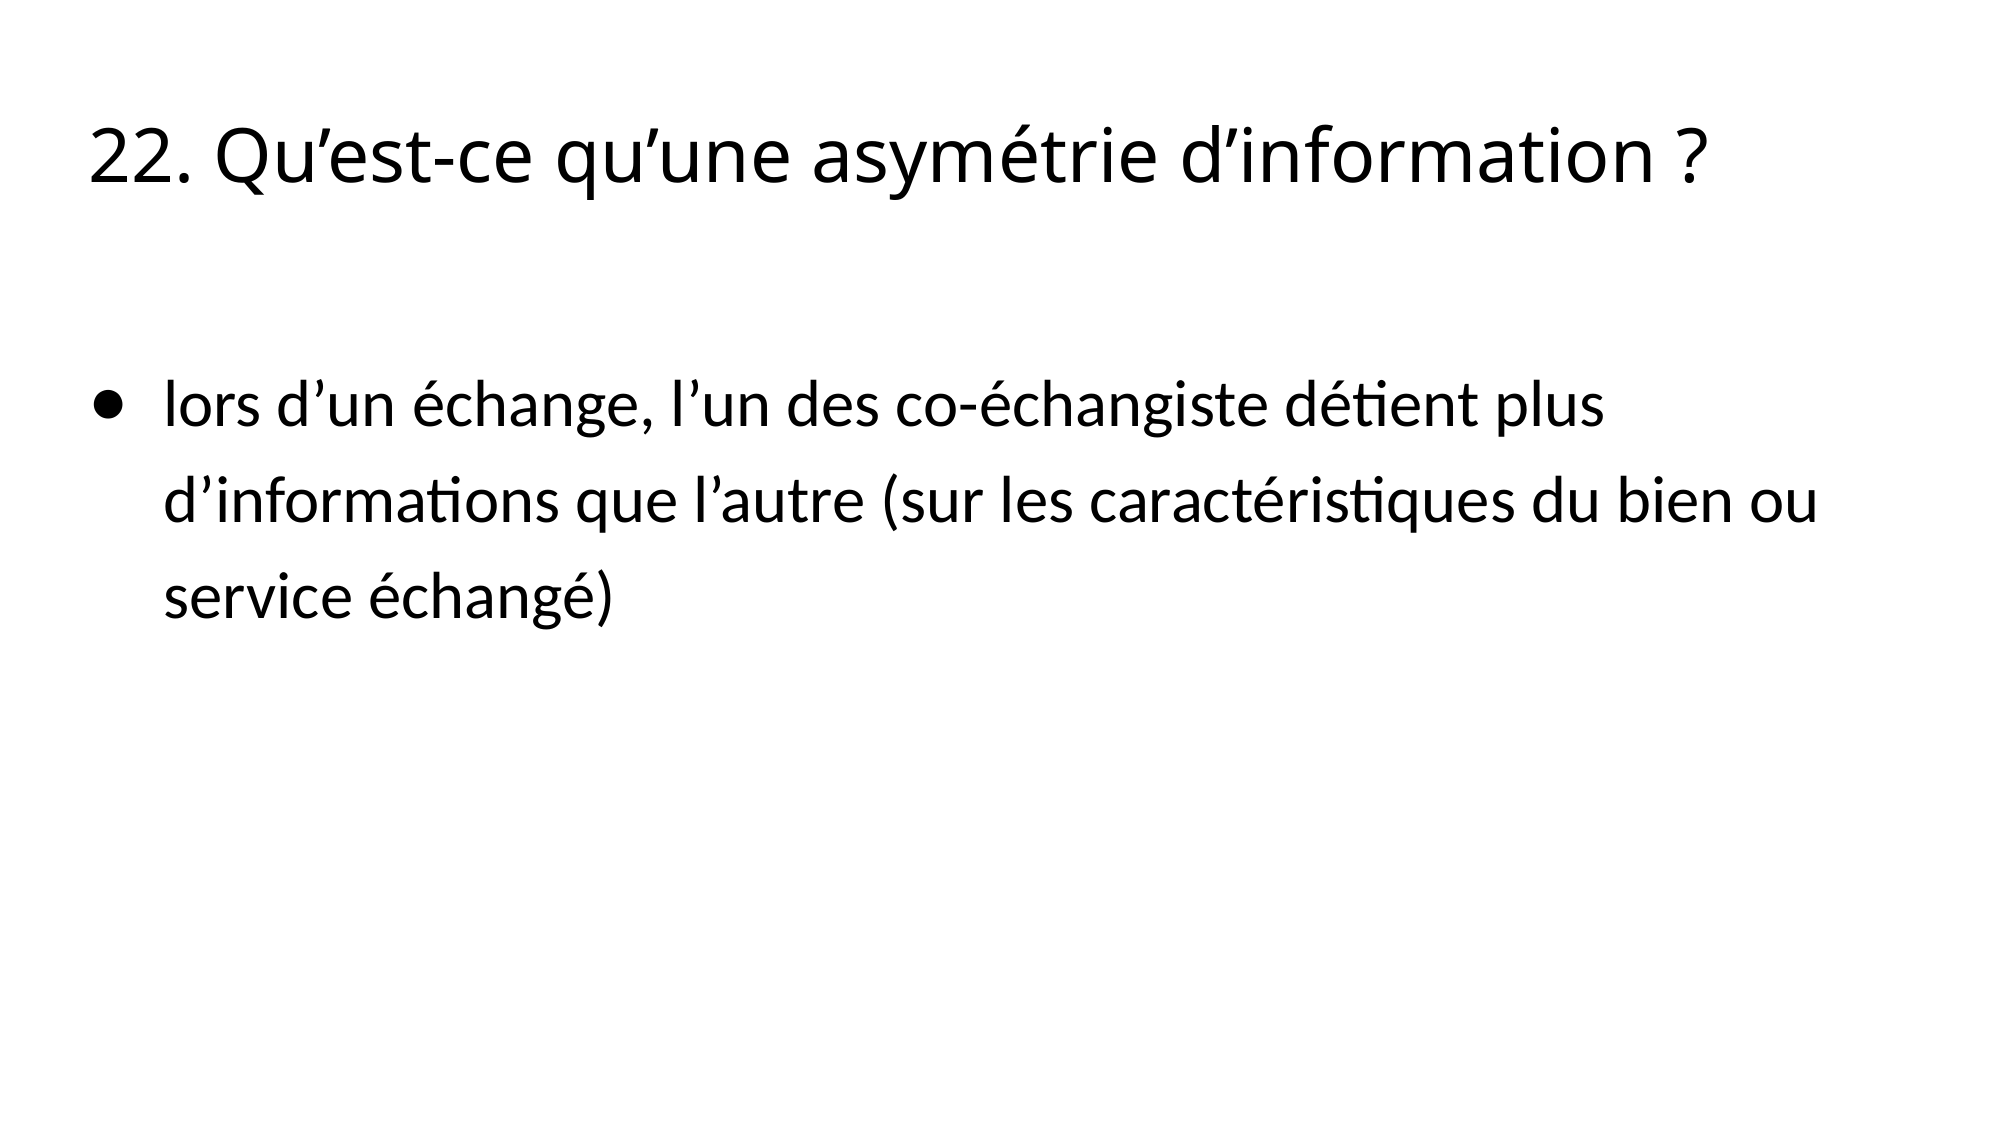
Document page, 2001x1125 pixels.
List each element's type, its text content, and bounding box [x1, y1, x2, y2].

title 22. Qu’est-ce qu’une asymétrie d’information ? [68, 97, 1932, 223]
list lors d’un échange, l’un des co-échangiste détient plus d’informations que l’autre (sur les caractéristiques du bien ou service échangé) [68, 324, 1932, 1000]
